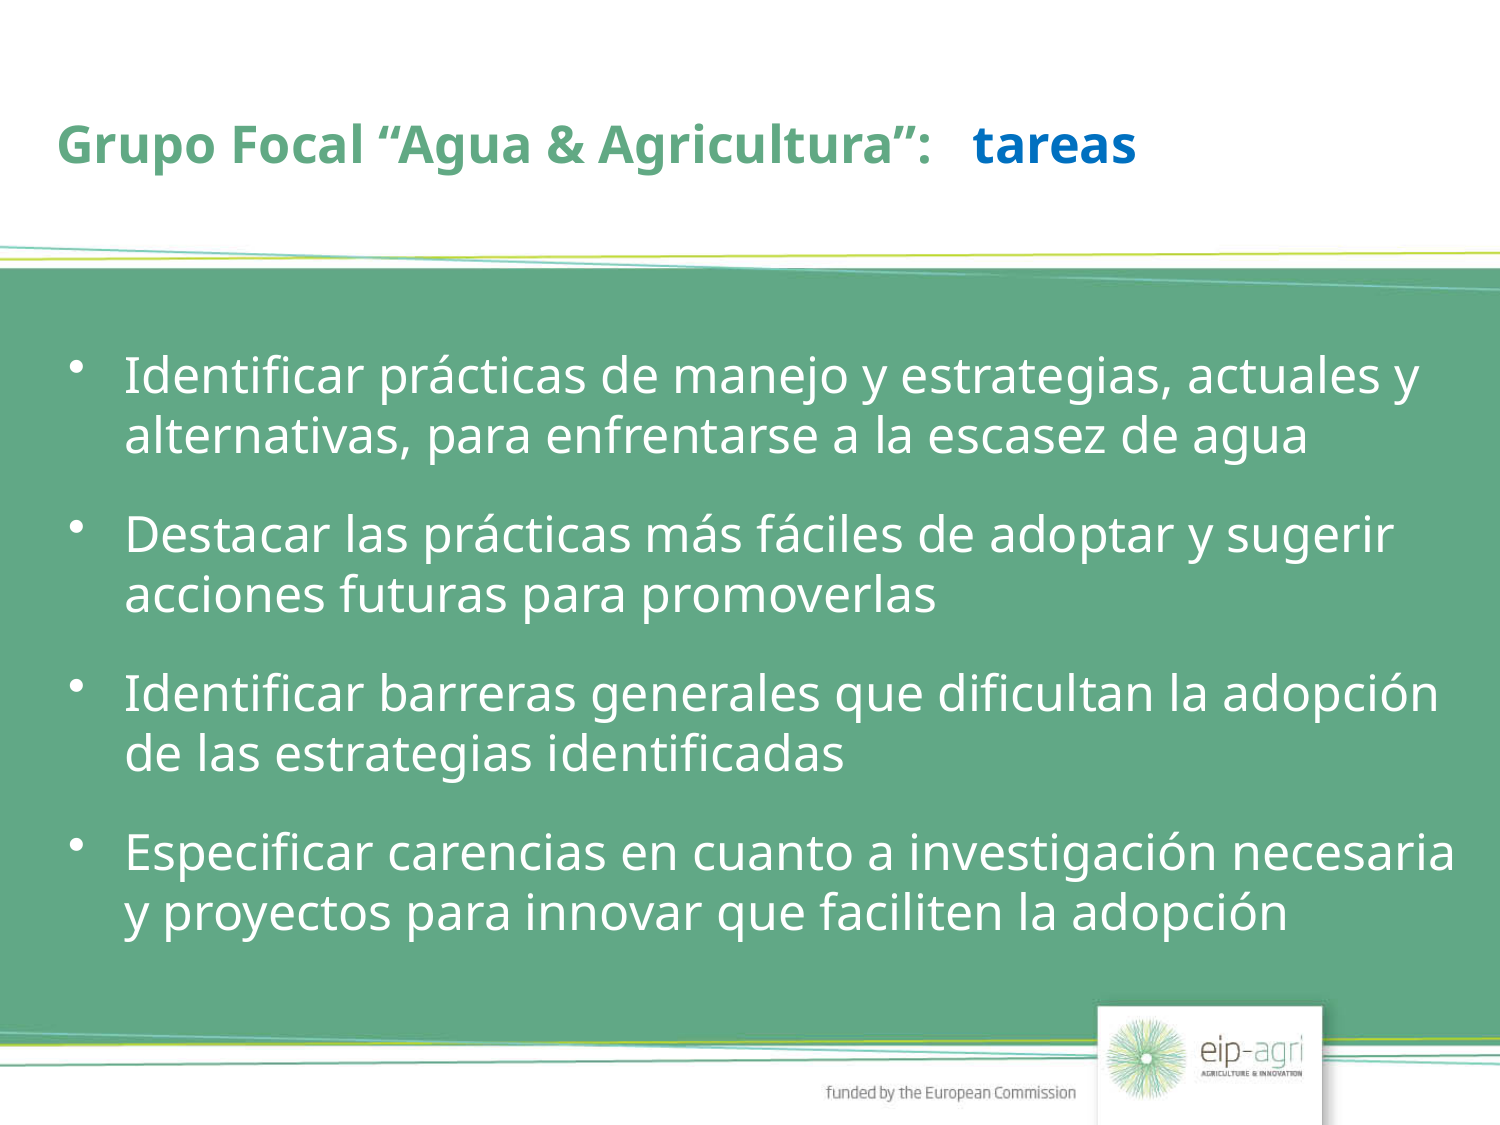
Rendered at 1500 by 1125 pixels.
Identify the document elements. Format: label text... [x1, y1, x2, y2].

picture [0, 0, 1500, 1125]
text_box Grupo Focal “Agua & Agricultura”: tareas [41, 90, 1412, 197]
list Identificar prácticas de manejo y estrategias, actuales y alternativas, para enfrentarse a la escasez de agua Destacar las prácticas más fáciles de adoptar y sugerir acciones futuras para promoverlas Identificar barreras generales que dificultan la adopción de las estrategias identificadas Especificar carencias en cuanto a investigación necesaria y proyectos para innovar que faciliten la adopción [53, 290, 1500, 994]
